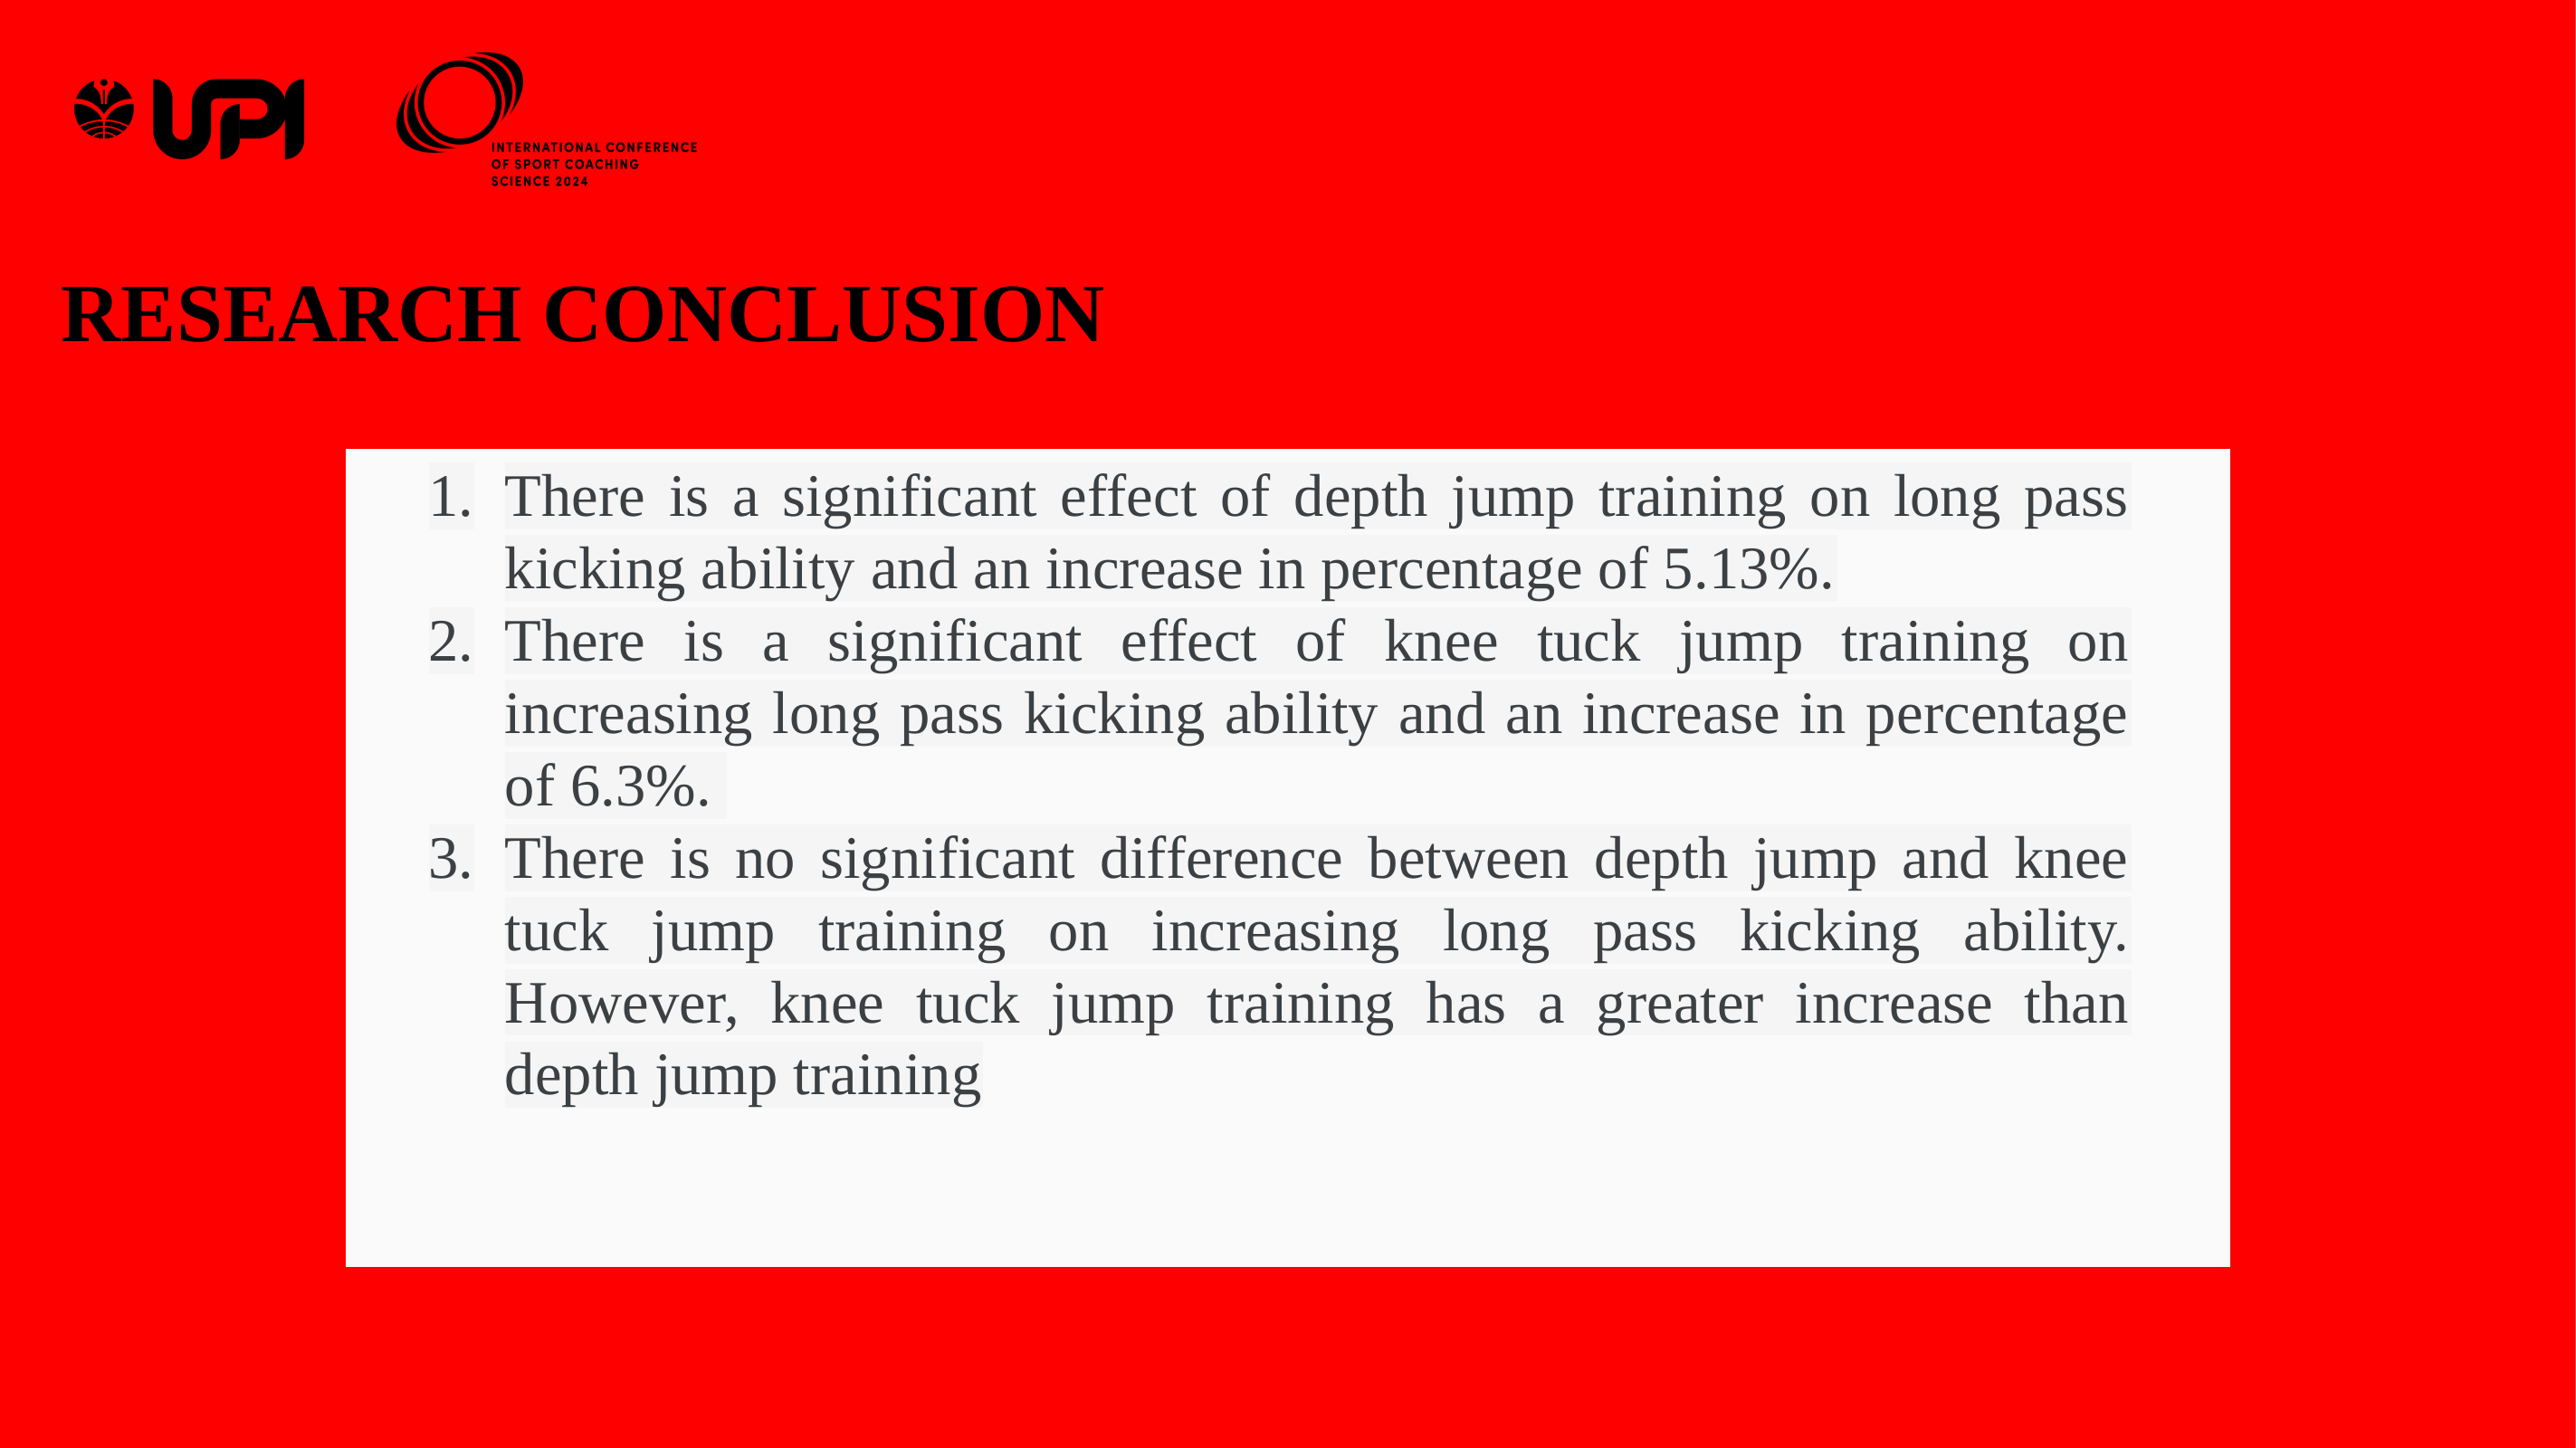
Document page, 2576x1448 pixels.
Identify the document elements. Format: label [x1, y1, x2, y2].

picture [0, 0, 2576, 1448]
text_box [345, 449, 2231, 1267]
